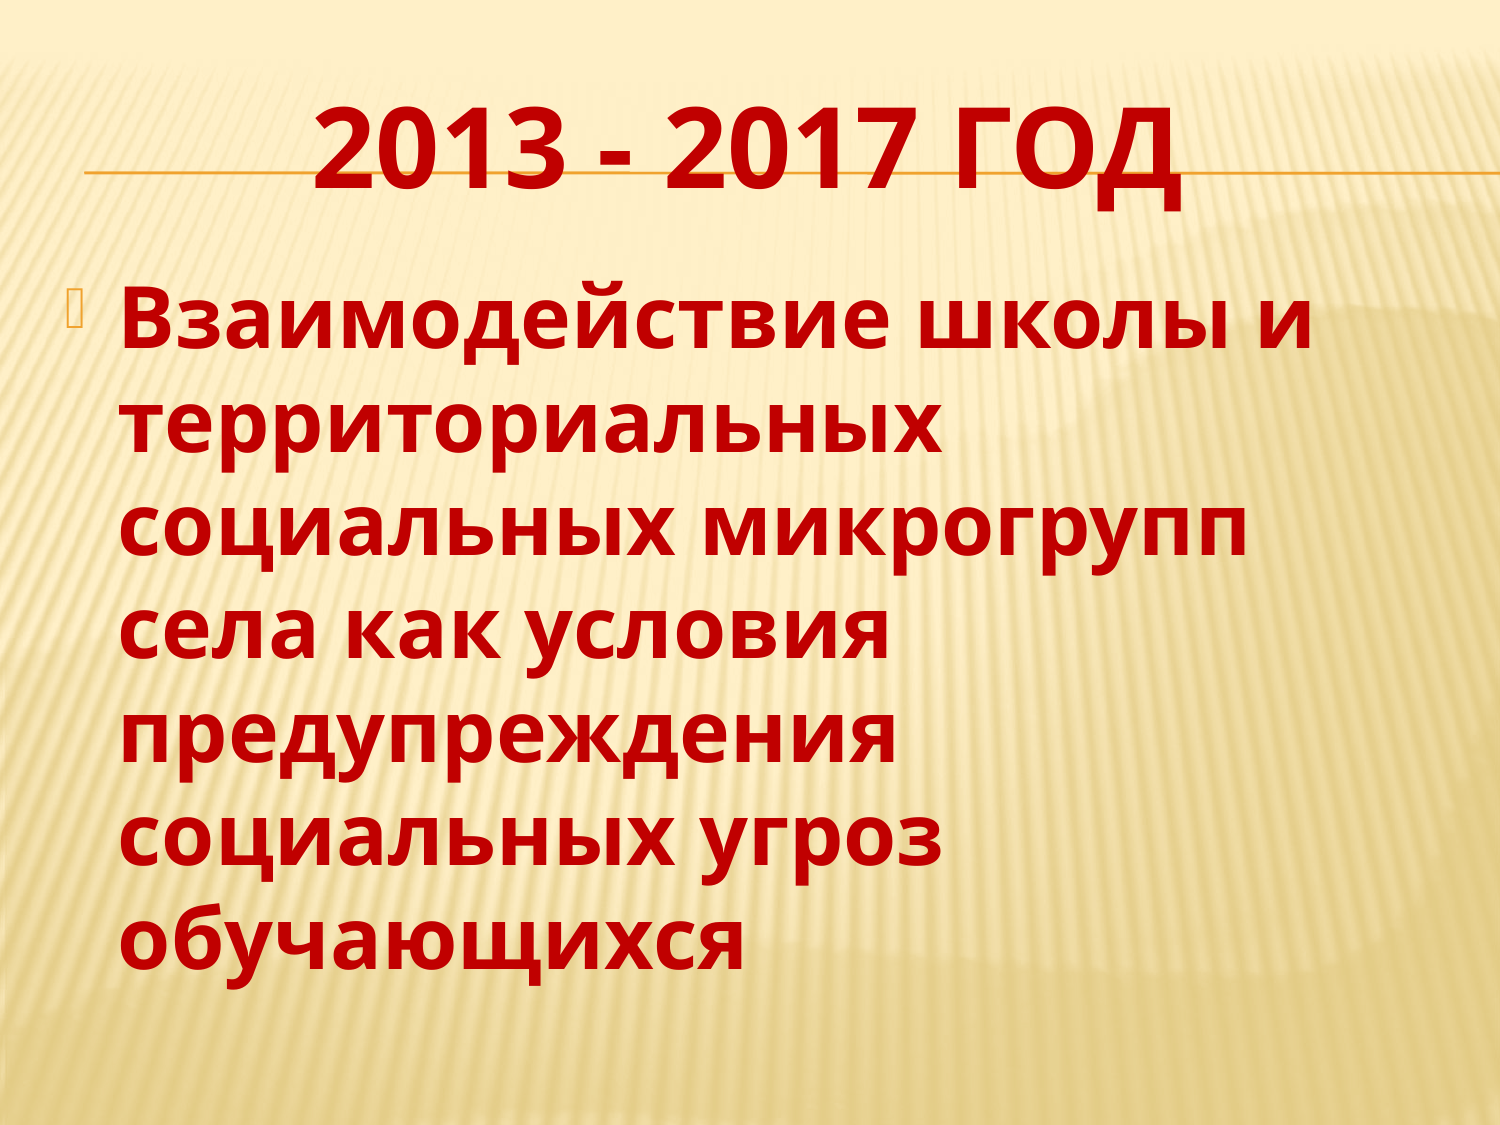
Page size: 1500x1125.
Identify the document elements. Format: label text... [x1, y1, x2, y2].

list Взаимодействие школы и территориальных социальных микрогрупп села как условия предупреждения социальных угроз обучающихся [50, 254, 1475, 998]
title 2013 - 2017 год [50, 75, 1475, 213]
